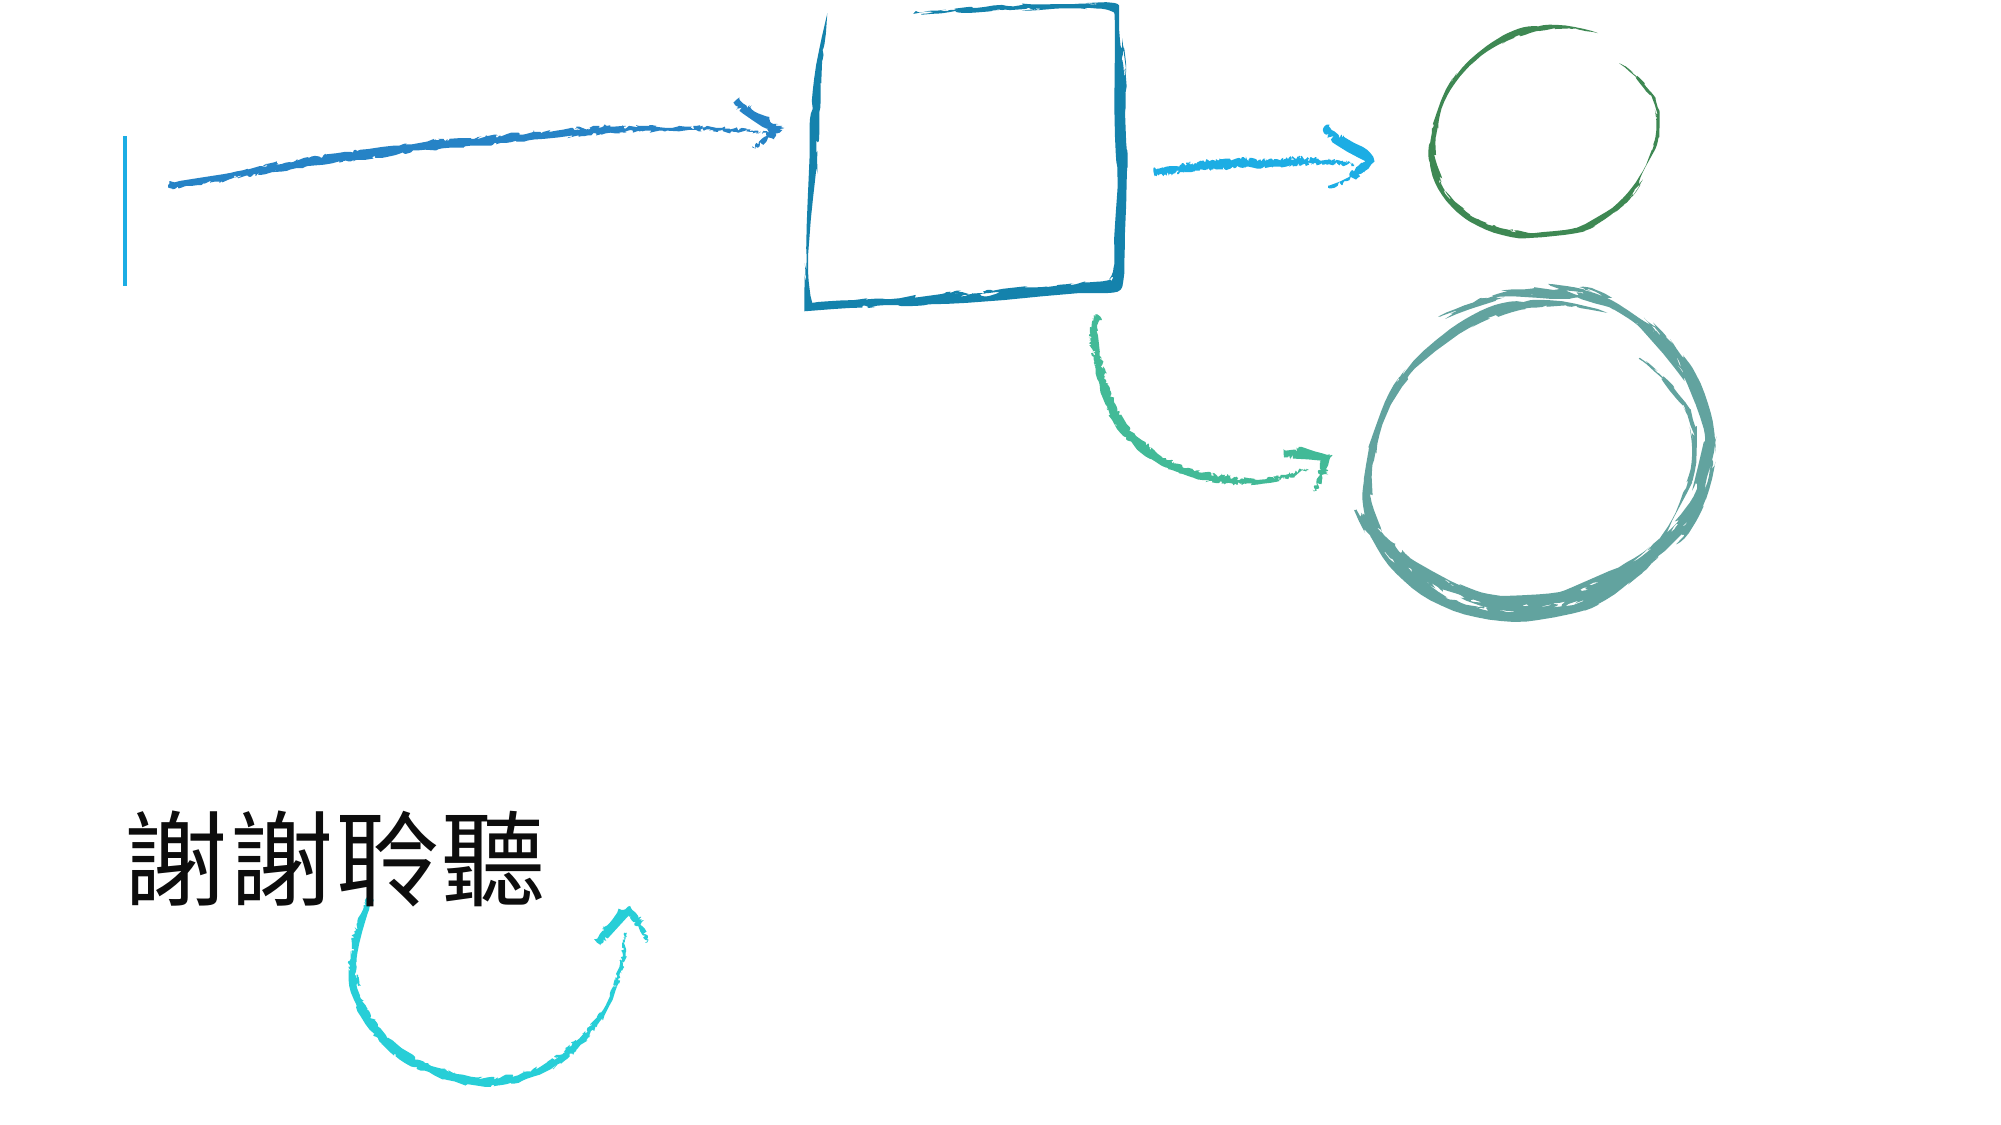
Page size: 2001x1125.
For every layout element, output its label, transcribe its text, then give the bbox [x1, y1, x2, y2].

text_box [167, 96, 785, 190]
text_box [804, 2, 1128, 312]
text_box [1428, 24, 1660, 239]
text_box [1153, 124, 1375, 189]
text_box [1353, 283, 1717, 622]
title 謝謝聆聽 [103, 798, 1606, 987]
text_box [1093, 298, 1326, 504]
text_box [347, 896, 649, 1088]
